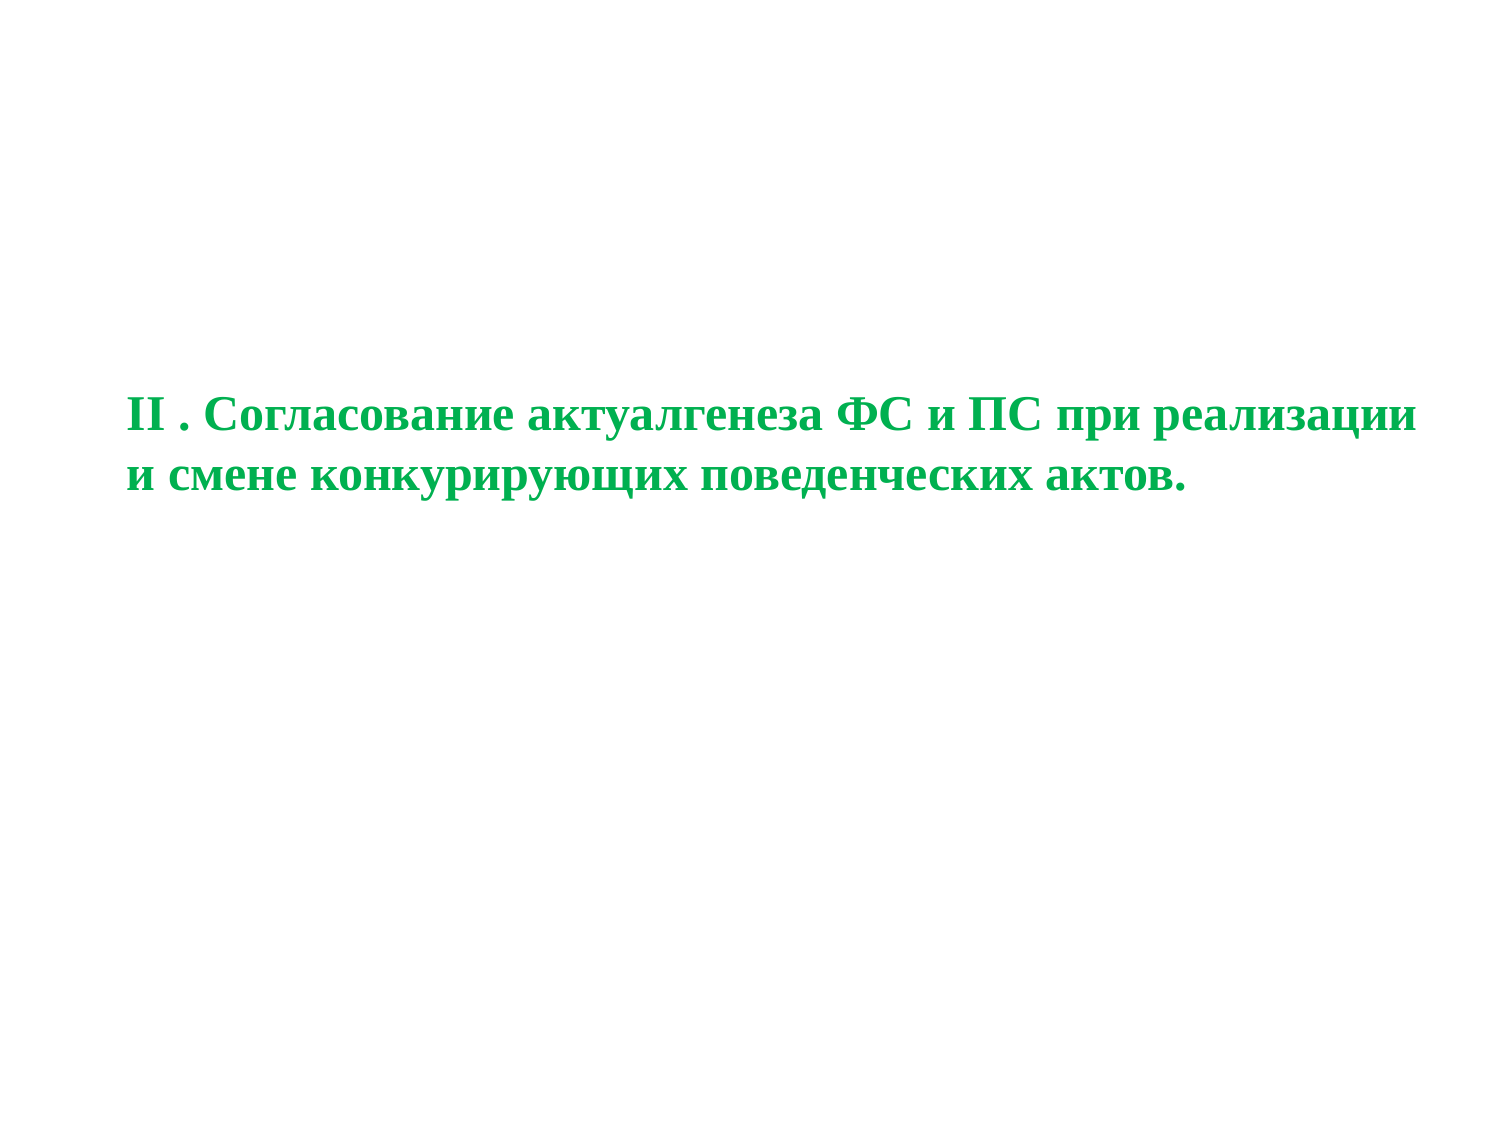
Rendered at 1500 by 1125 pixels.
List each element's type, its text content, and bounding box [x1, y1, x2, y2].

text_box II . Согласование актуалгенеза ФС и ПС при реализации и смене конкурирующих поведенческих актов. [112, 373, 1447, 509]
